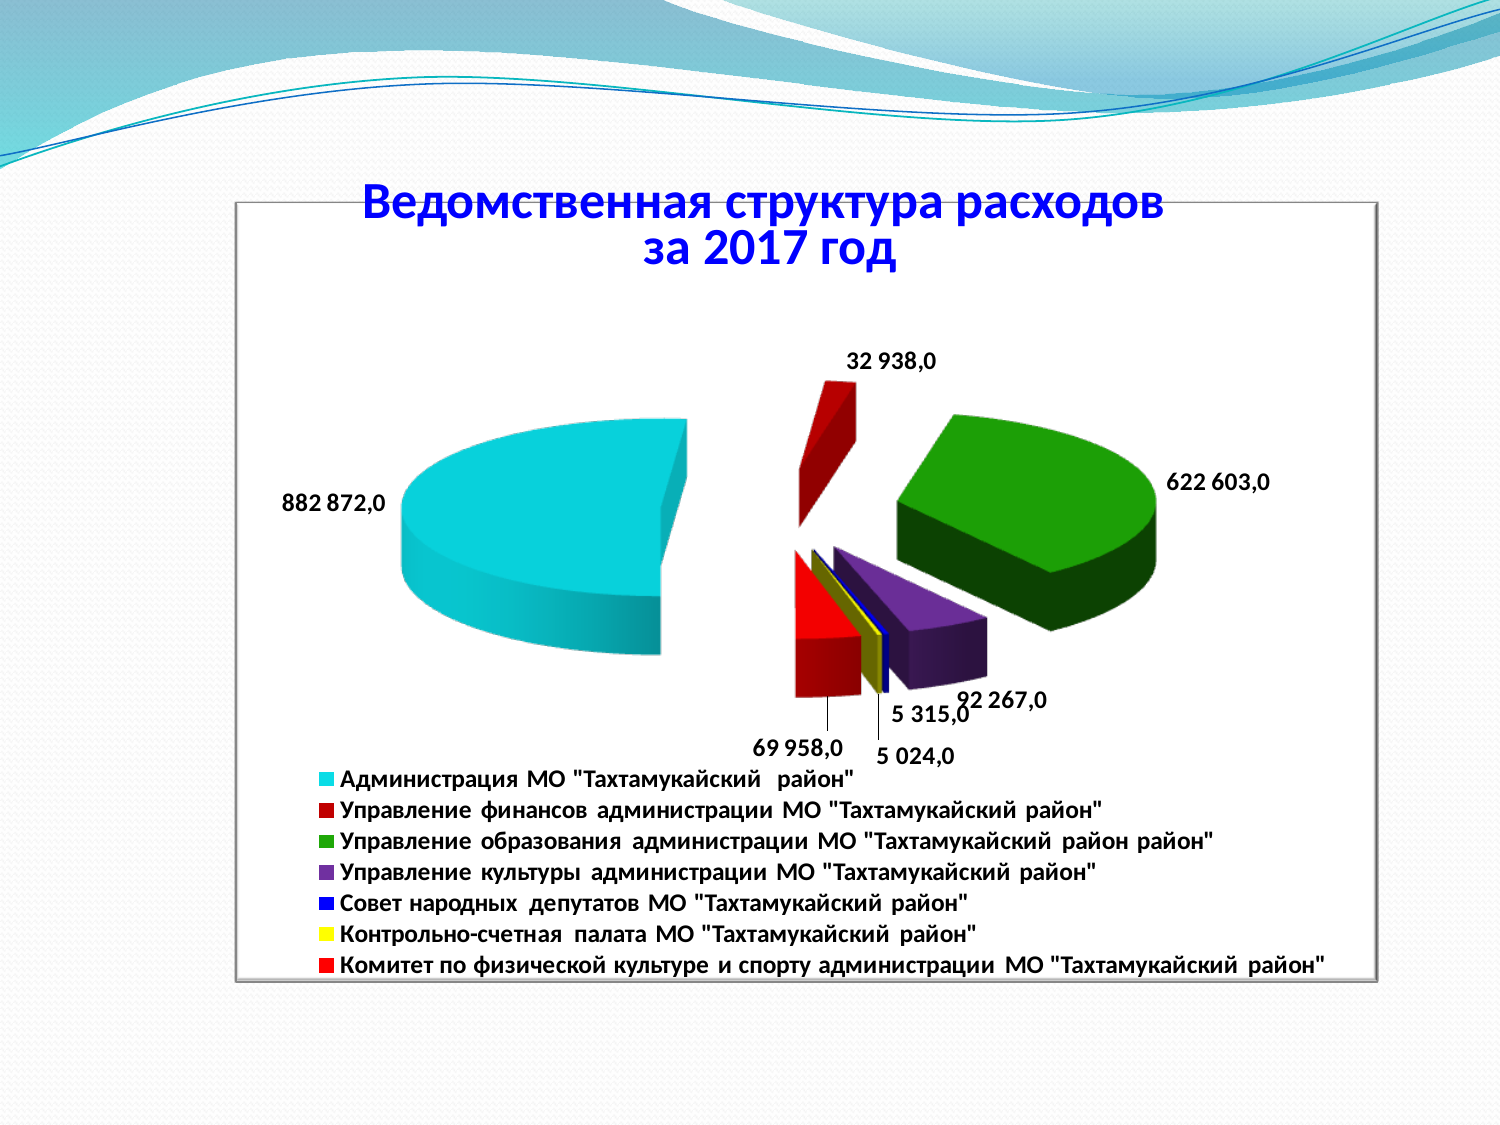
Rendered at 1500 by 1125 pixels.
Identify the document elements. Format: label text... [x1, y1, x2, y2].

title Ведомственная структура расходов за 2017 год [147, 184, 1382, 275]
table_cell 8 952,3 [224, 199, 229, 275]
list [229, 195, 1384, 988]
